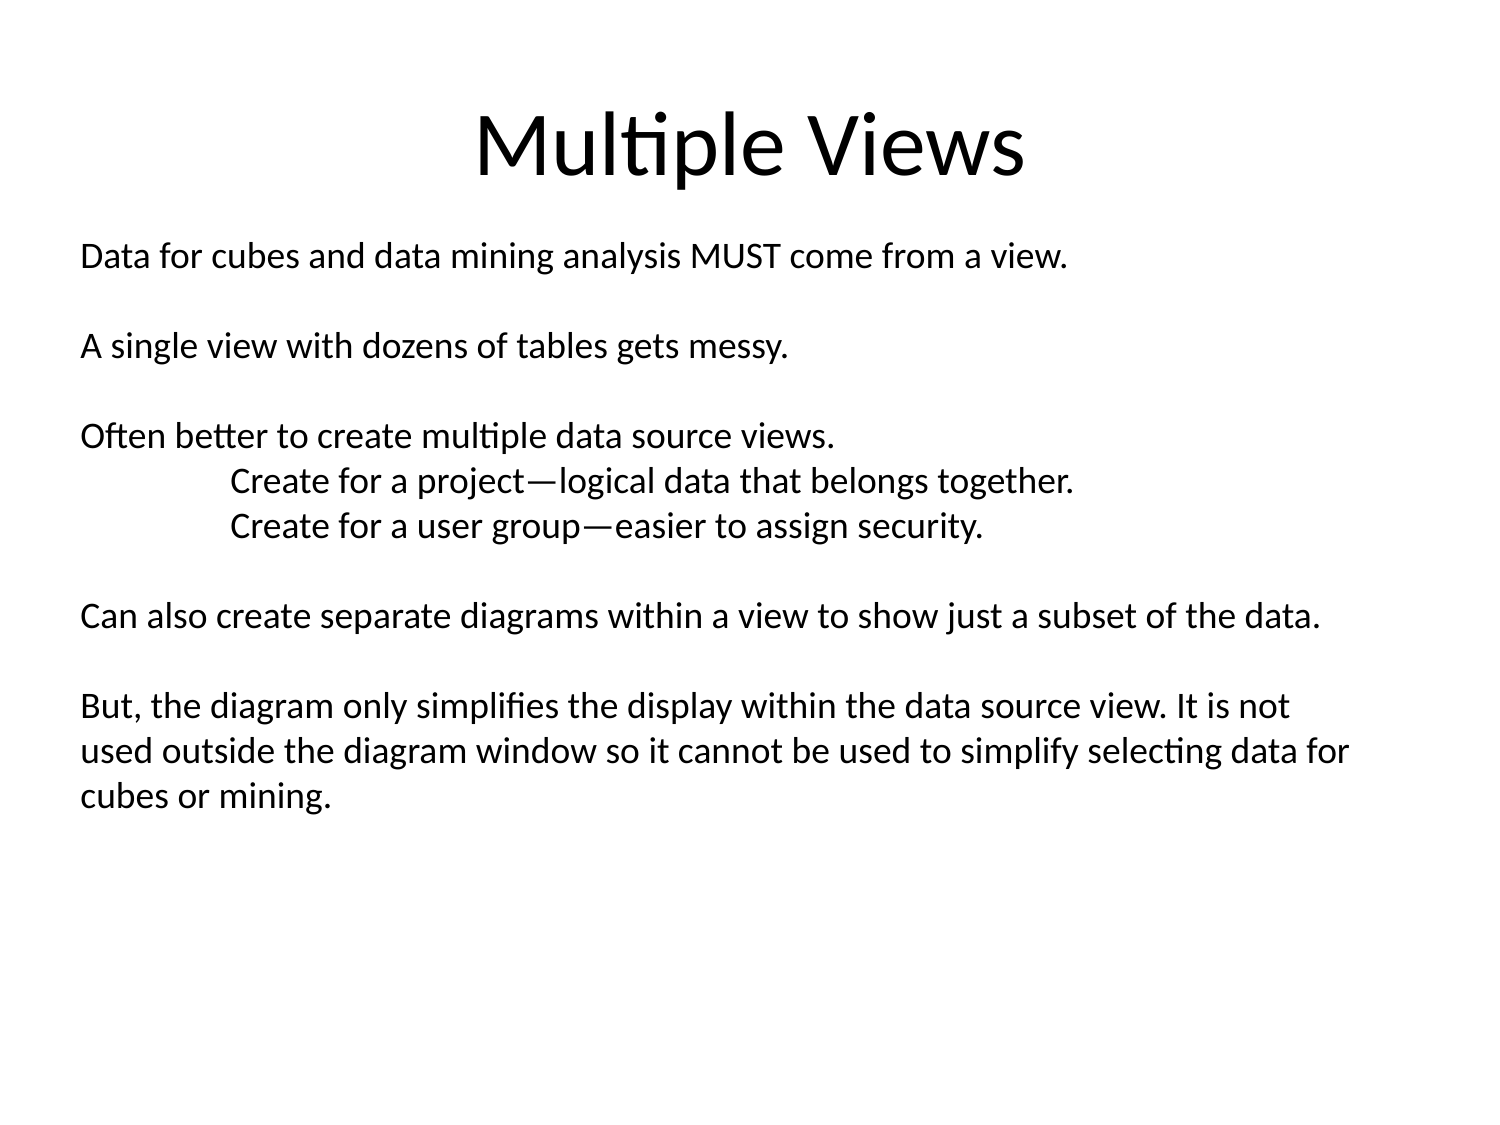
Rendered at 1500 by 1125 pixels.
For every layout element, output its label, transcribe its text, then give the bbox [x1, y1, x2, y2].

title Multiple Views [75, 45, 1425, 233]
text_box Data for cubes and data mining analysis MUST come from a view. A single view with dozens of tables gets messy. Often better to create multiple data source views. Create for a project—logical data that belongs together. Create for a user group—easier to assign security. Can also create separate diagrams within a view to show just a subset of the data. But, the diagram only simplifies the display within the data source view. It is not used outside the diagram window so it cannot be used to simplify selecting data for cubes or mining. [65, 223, 1379, 824]
